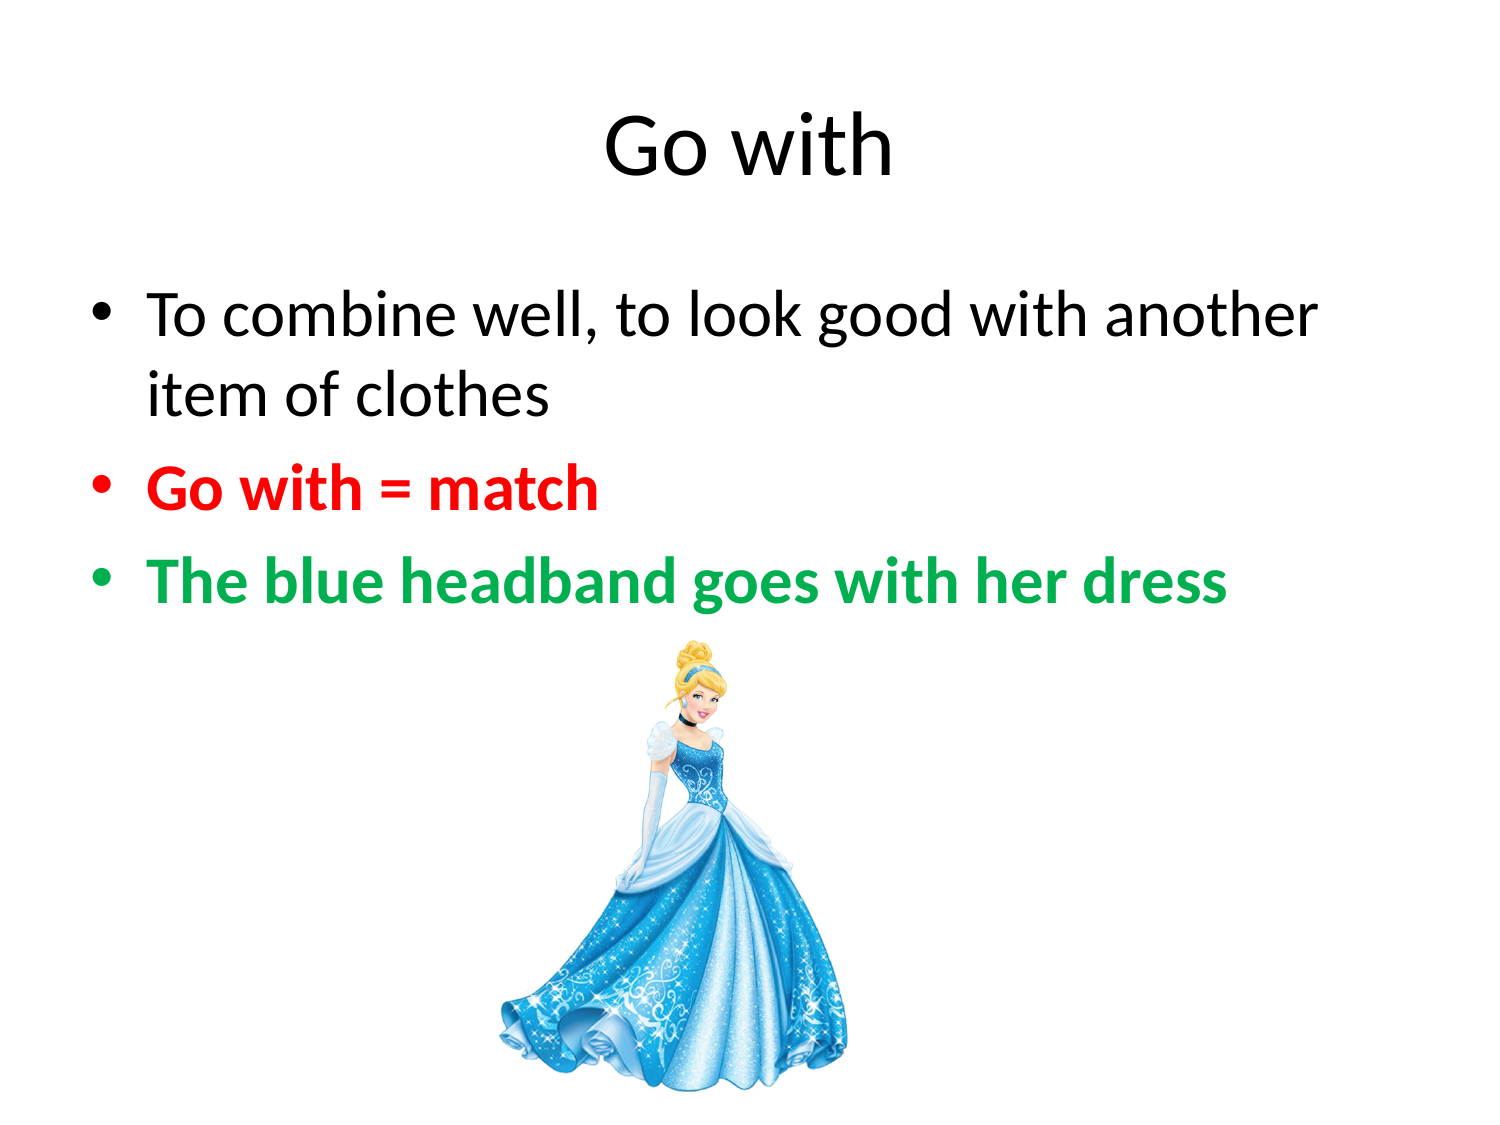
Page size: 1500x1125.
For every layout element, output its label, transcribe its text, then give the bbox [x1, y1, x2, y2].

title Go with [75, 45, 1425, 233]
list To combine well, to look good with another item of clothes Go with = match The blue headband goes with her dress [75, 262, 1425, 1005]
picture [489, 633, 857, 1098]
